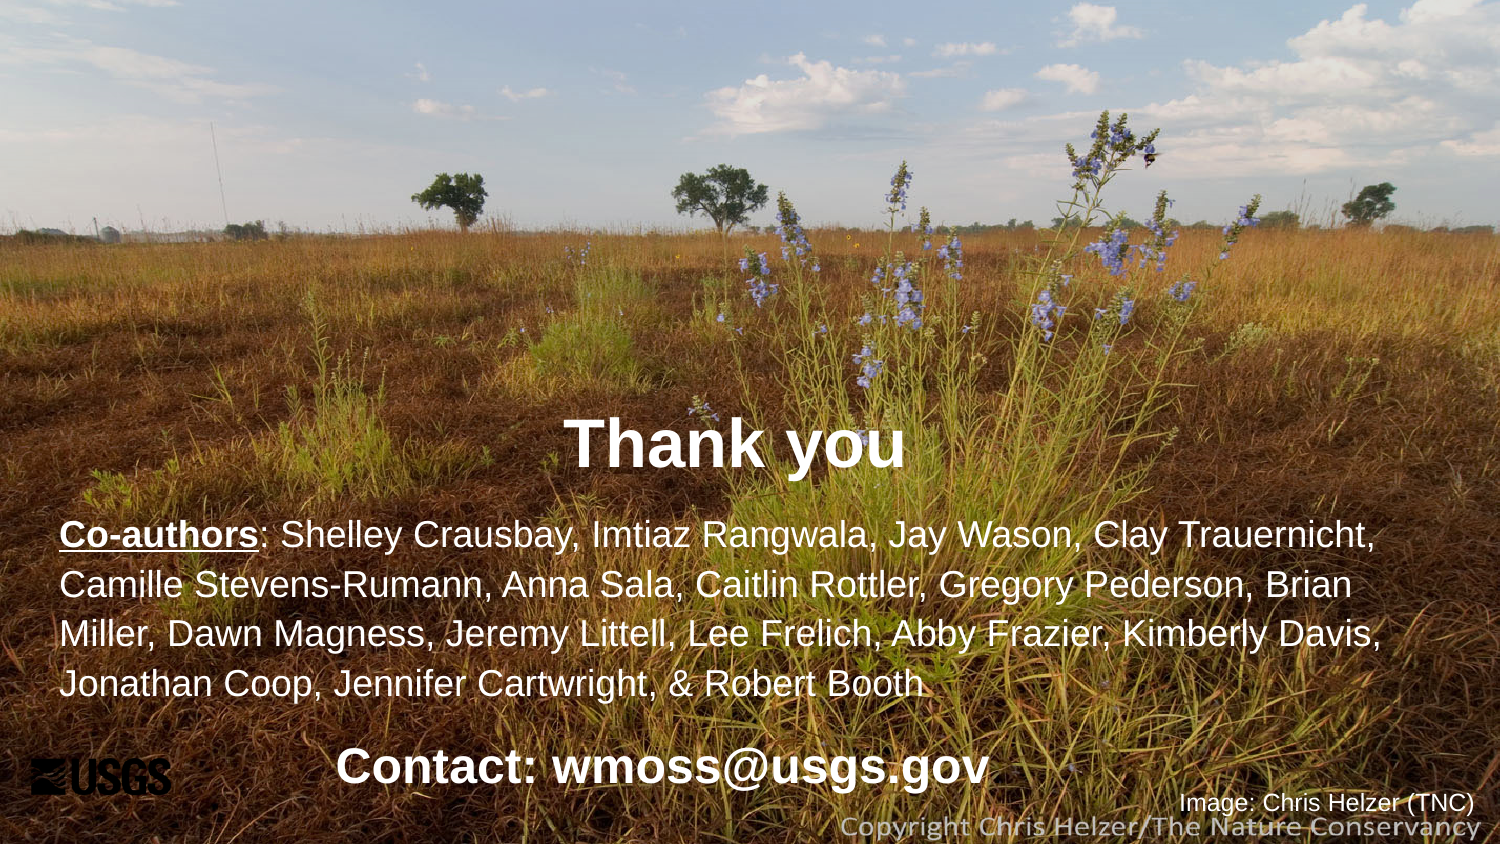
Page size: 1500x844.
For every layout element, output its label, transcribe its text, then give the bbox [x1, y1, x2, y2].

text_box Image: Chris Helzer (TNC) [1132, 778, 1490, 824]
text_box Thank you [68, 363, 1404, 527]
text_box Co-authors: Shelley Crausbay, Imtiaz Rangwala, Jay Wason, Clay Trauernicht, Camille Stevens-Rumann, Anna Sala, Caitlin Rottler, Gregory Pederson, Brian Miller, Dawn Magness, Jeremy Littell, Lee Frelich, Abby Frazier, Kimberly Davis, Jonathan Coop, Jennifer Cartwright, & Robert Booth [44, 498, 1466, 844]
picture [0, 0, 1500, 844]
